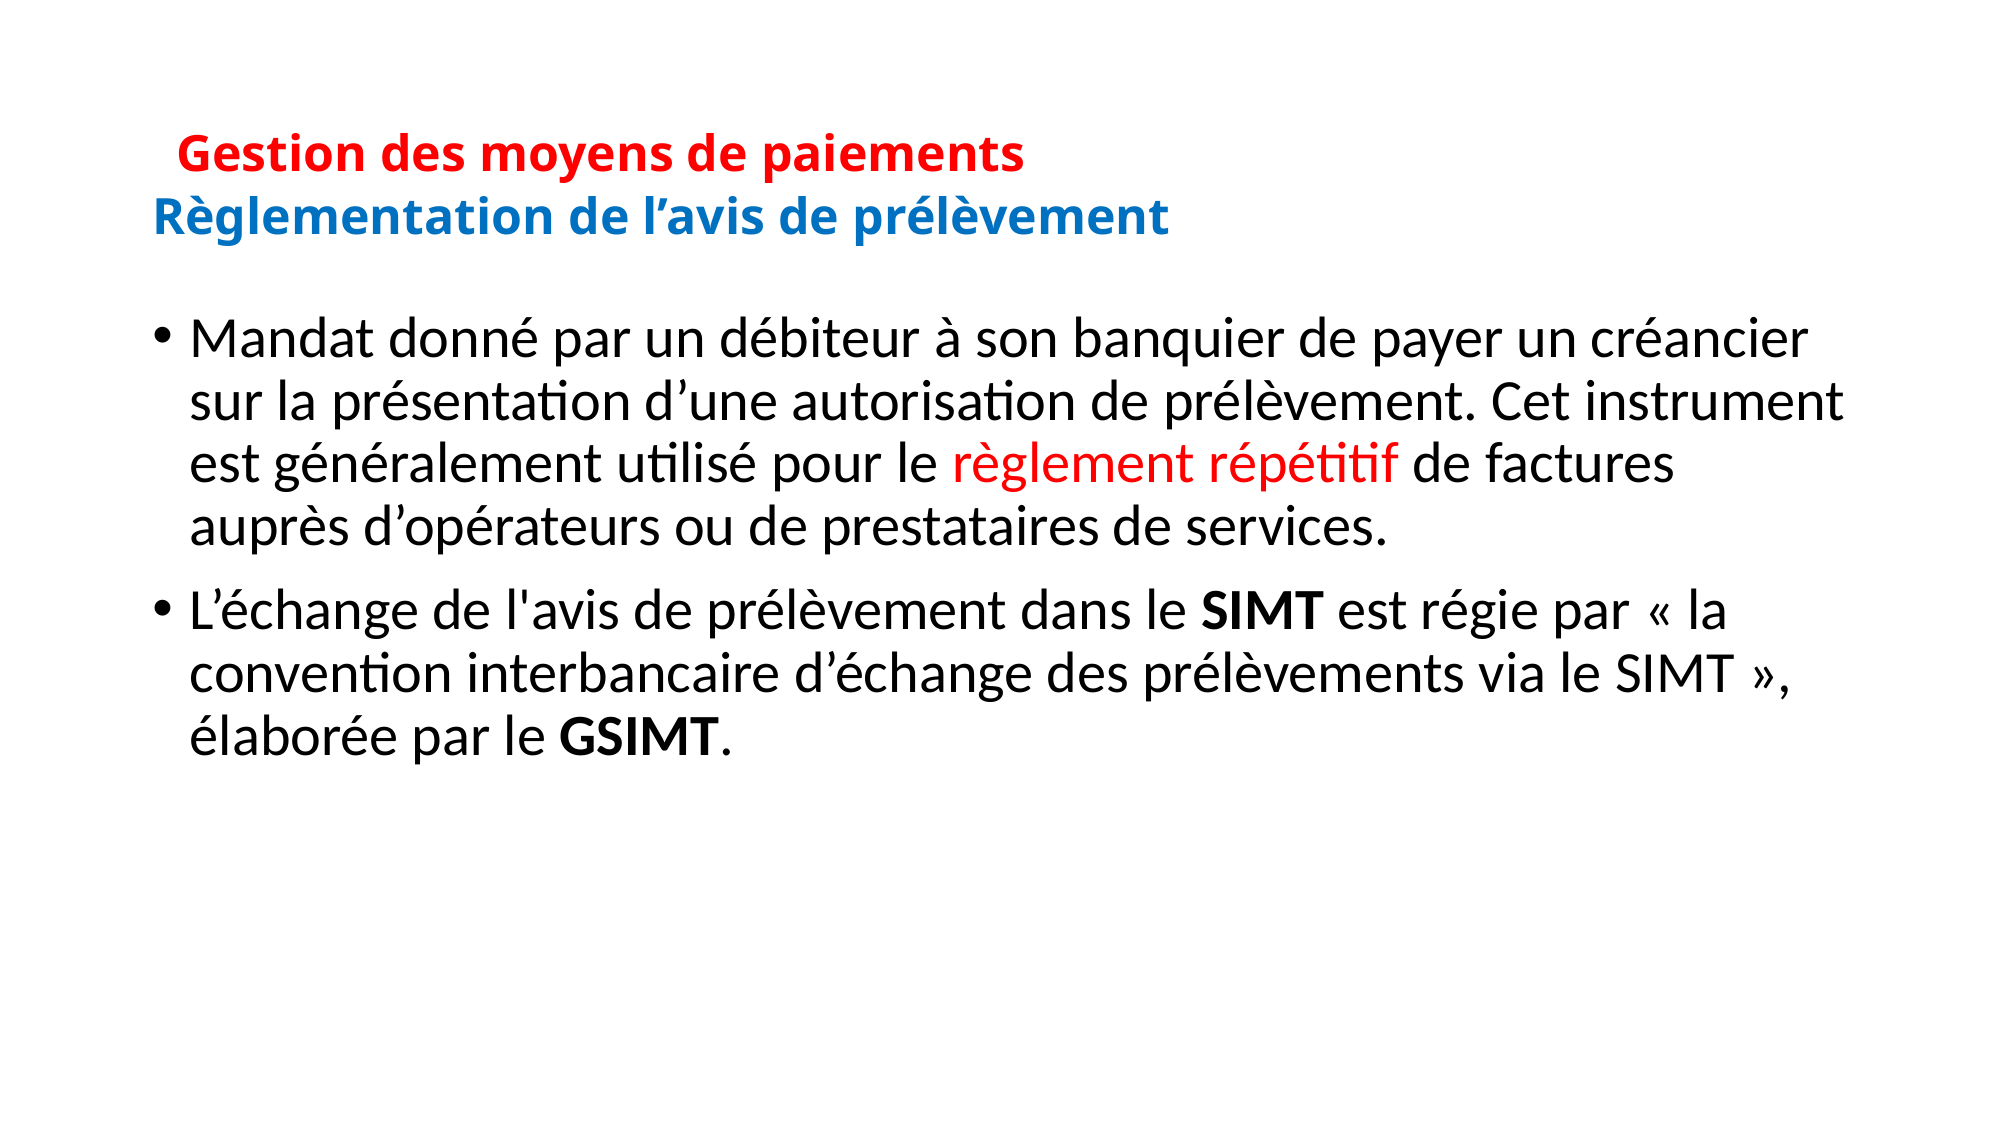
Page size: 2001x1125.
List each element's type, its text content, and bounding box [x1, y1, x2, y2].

title Gestion des moyens de paiements Règlementation de l’avis de prélèvement [137, 59, 1863, 278]
list Mandat donné par un débiteur à son banquier de payer un créancier sur la présentation d’une autorisation de prélèvement. Cet instrument est généralement utilisé pour le règlement répétitif de factures auprès d’opérateurs ou de prestataires de services. L’échange de l'avis de prélèvement dans le SIMT est régie par « la convention interbancaire d’échange des prélèvements via le SIMT », élaborée par le GSIMT. [137, 299, 1863, 1014]
